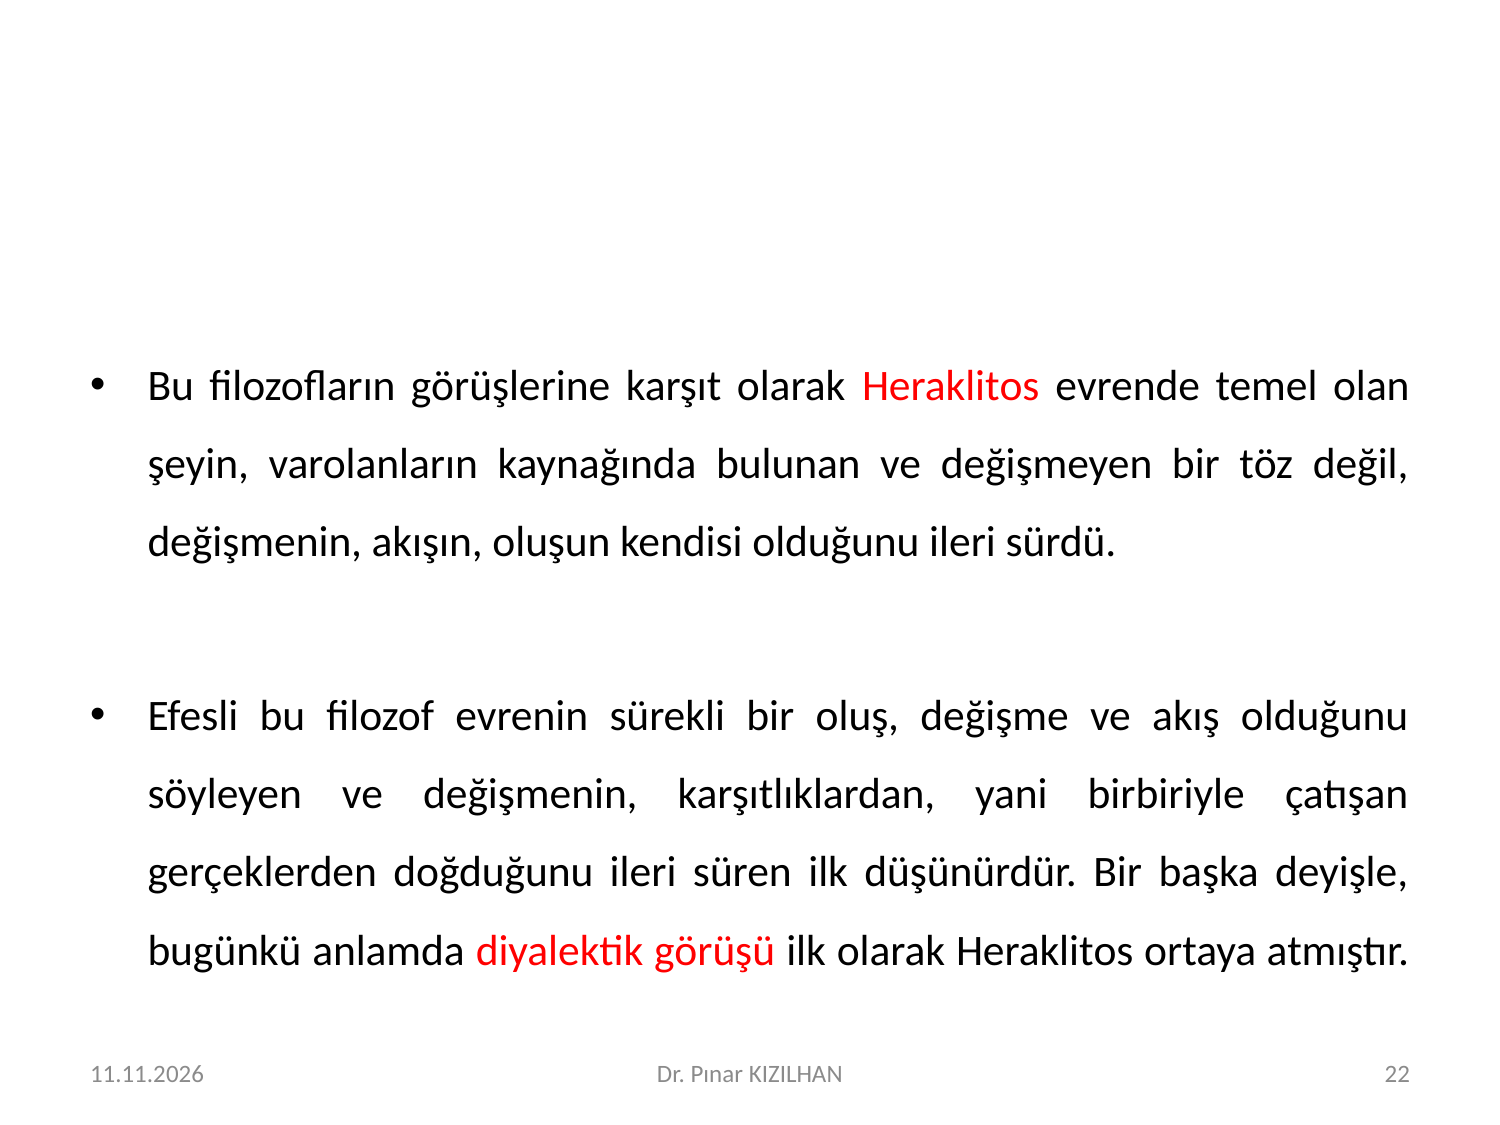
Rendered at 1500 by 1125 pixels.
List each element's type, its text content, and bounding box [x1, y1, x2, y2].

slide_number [75, 1042, 425, 1103]
slide_number 22 [1074, 1042, 1425, 1103]
list Bu filozofların görüşlerine karşıt olarak Heraklitos evrende temel olan şeyin, varolanların kaynağında bulunan ve değişmeyen bir töz değil, değişmenin, akışın, oluşun kendisi olduğunu ileri sürdü. Efesli bu filozof evrenin sürekli bir oluş, değişme ve akış olduğunu söyleyen ve değişmenin, karşıtlıklardan, yani birbiriyle çatışan gerçeklerden doğduğunu ileri süren ilk düşünürdür. Bir başka deyişle, bugünkü anlamda diyalektik görüşü ilk olarak Heraklitos ortaya atmıştır. [75, 262, 1425, 1005]
footer Dr. Pınar KIZILHAN [512, 1042, 988, 1103]
